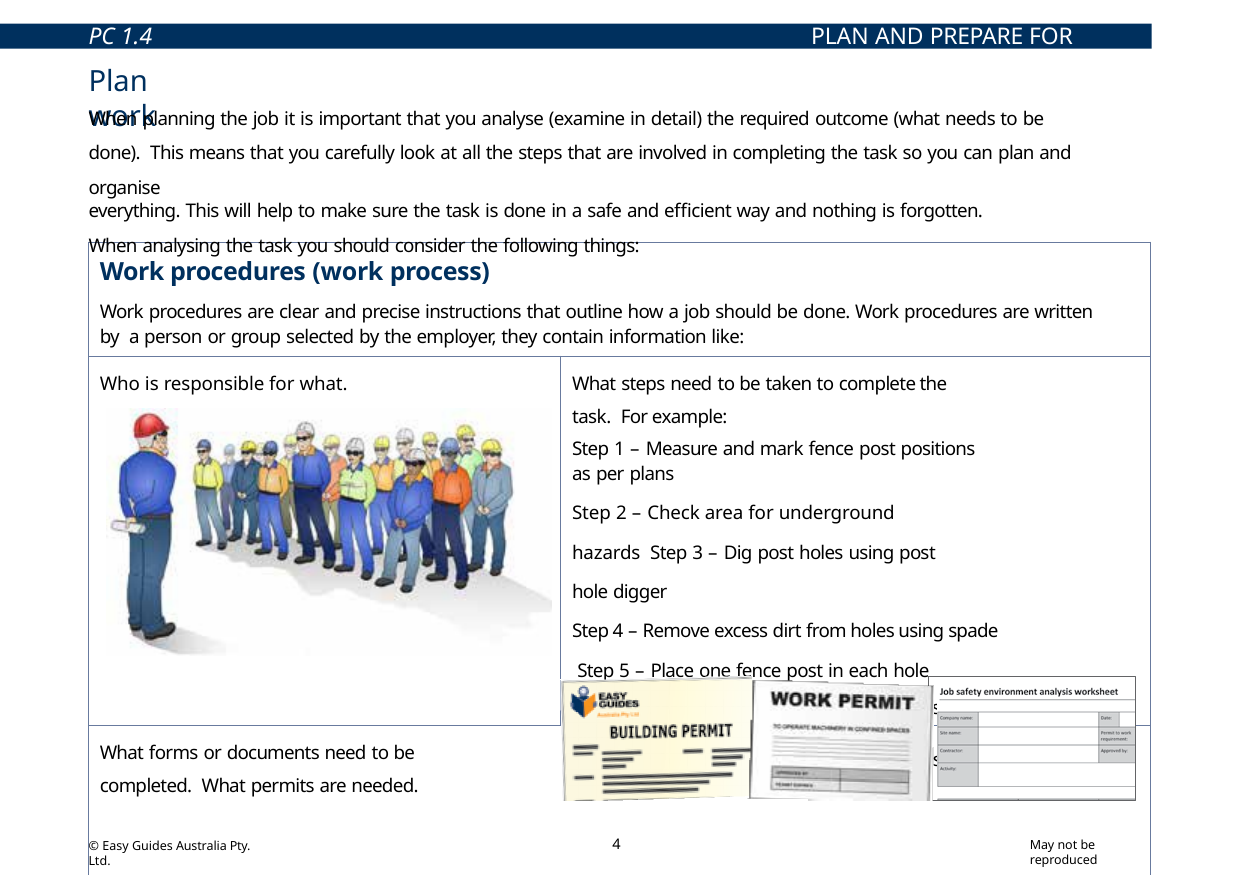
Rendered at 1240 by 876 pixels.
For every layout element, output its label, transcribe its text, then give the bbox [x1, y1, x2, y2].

slide_number 4 [606, 833, 638, 875]
table_header Work procedures (work process) Work procedures are clear and precise instructions that outline how a job should be done. Work procedures are written by a person or group selected by the employer, they contain information like: [89, 243, 1150, 356]
text_box PC 1.4 PLAN AND PREPARE FOR WORK [86, 19, 1131, 77]
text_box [560, 675, 1136, 801]
table_cell What steps need to be taken to complete the task. For example: Step 1 – Measure and mark fence post positions as per plans Step 2 – Check area for underground hazards Step 3 – Dig post holes using post hole digger Step 4 – Remove excess dirt from holes using spade Step 5 – Place one fence post in each hole Step 6 – Level and brace each post, fill holes with dirt/cement mix and compact area around post. [561, 357, 1150, 725]
table_cell What forms or documents need to be completed. What permits are needed. [89, 726, 1150, 875]
picture [105, 408, 552, 656]
table_cell Who is responsible for what. [89, 357, 560, 725]
title Plan work [86, 60, 215, 92]
footer © Easy Guides Australia Pty. Ltd. [86, 836, 262, 875]
slide_number May not be reproduced [1027, 835, 1154, 875]
text_box When planning the job it is important that you analyse (examine in detail) the required outcome (what needs to be done). This means that you carefully look at all the steps that are involved in completing the task so you can plan and organise everything. This will help to make sure the task is done in a safe and efficient way and nothing is forgotten. When analysing the task you should consider the following things: [86, 92, 1085, 256]
